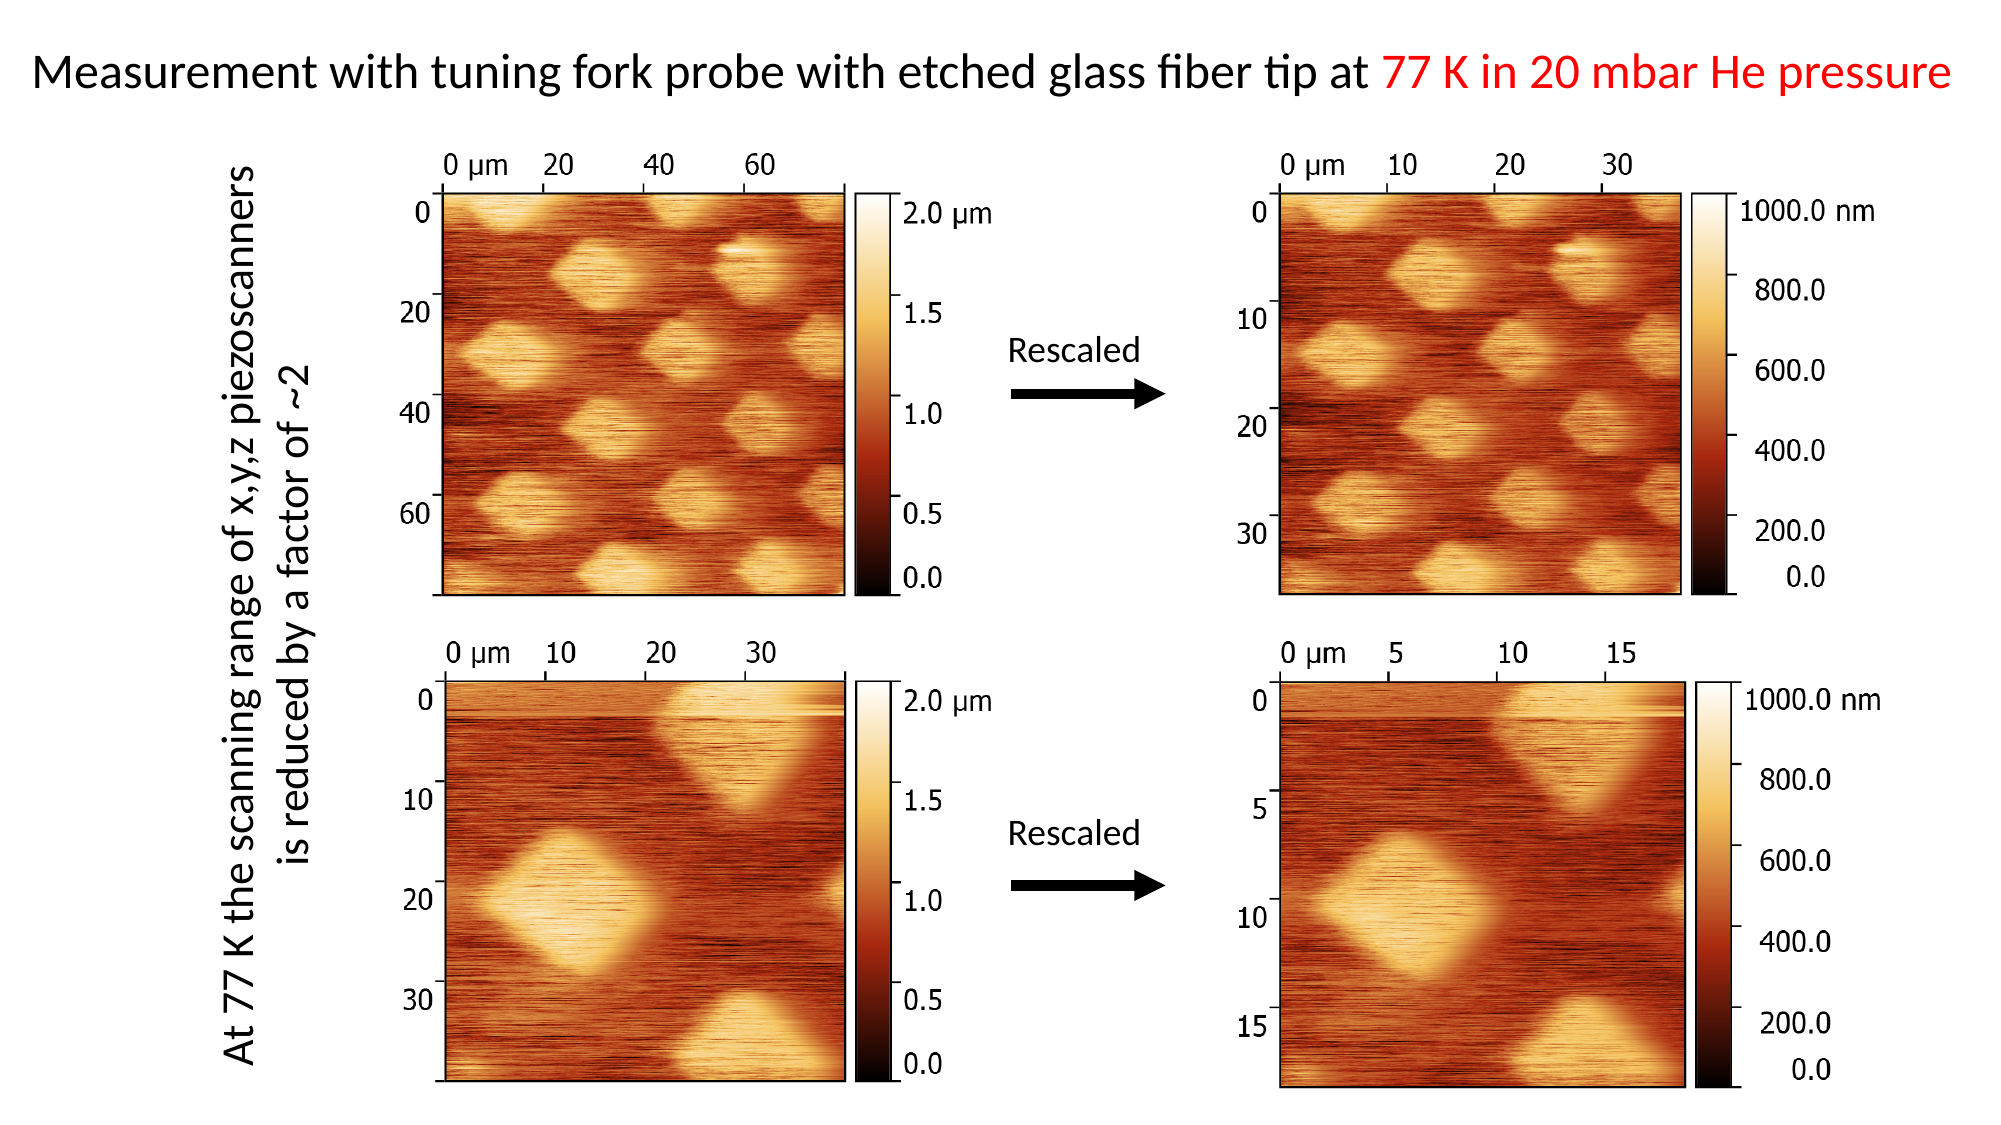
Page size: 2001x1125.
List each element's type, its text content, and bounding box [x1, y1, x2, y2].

text_box Rescaled [993, 317, 1157, 378]
picture [1235, 633, 1882, 1089]
picture [398, 145, 993, 597]
text_box Rescaled [993, 800, 1157, 861]
picture [1235, 145, 1876, 596]
text_box At 77 K the scanning range of x,y,z piezoscanners is reduced by a factor of ~2 [199, 150, 325, 1081]
picture [401, 633, 993, 1083]
text_box Measurement with tuning fork probe with etched glass fiber tip at 77 K in 20 mbar He pressure [16, 31, 1968, 107]
